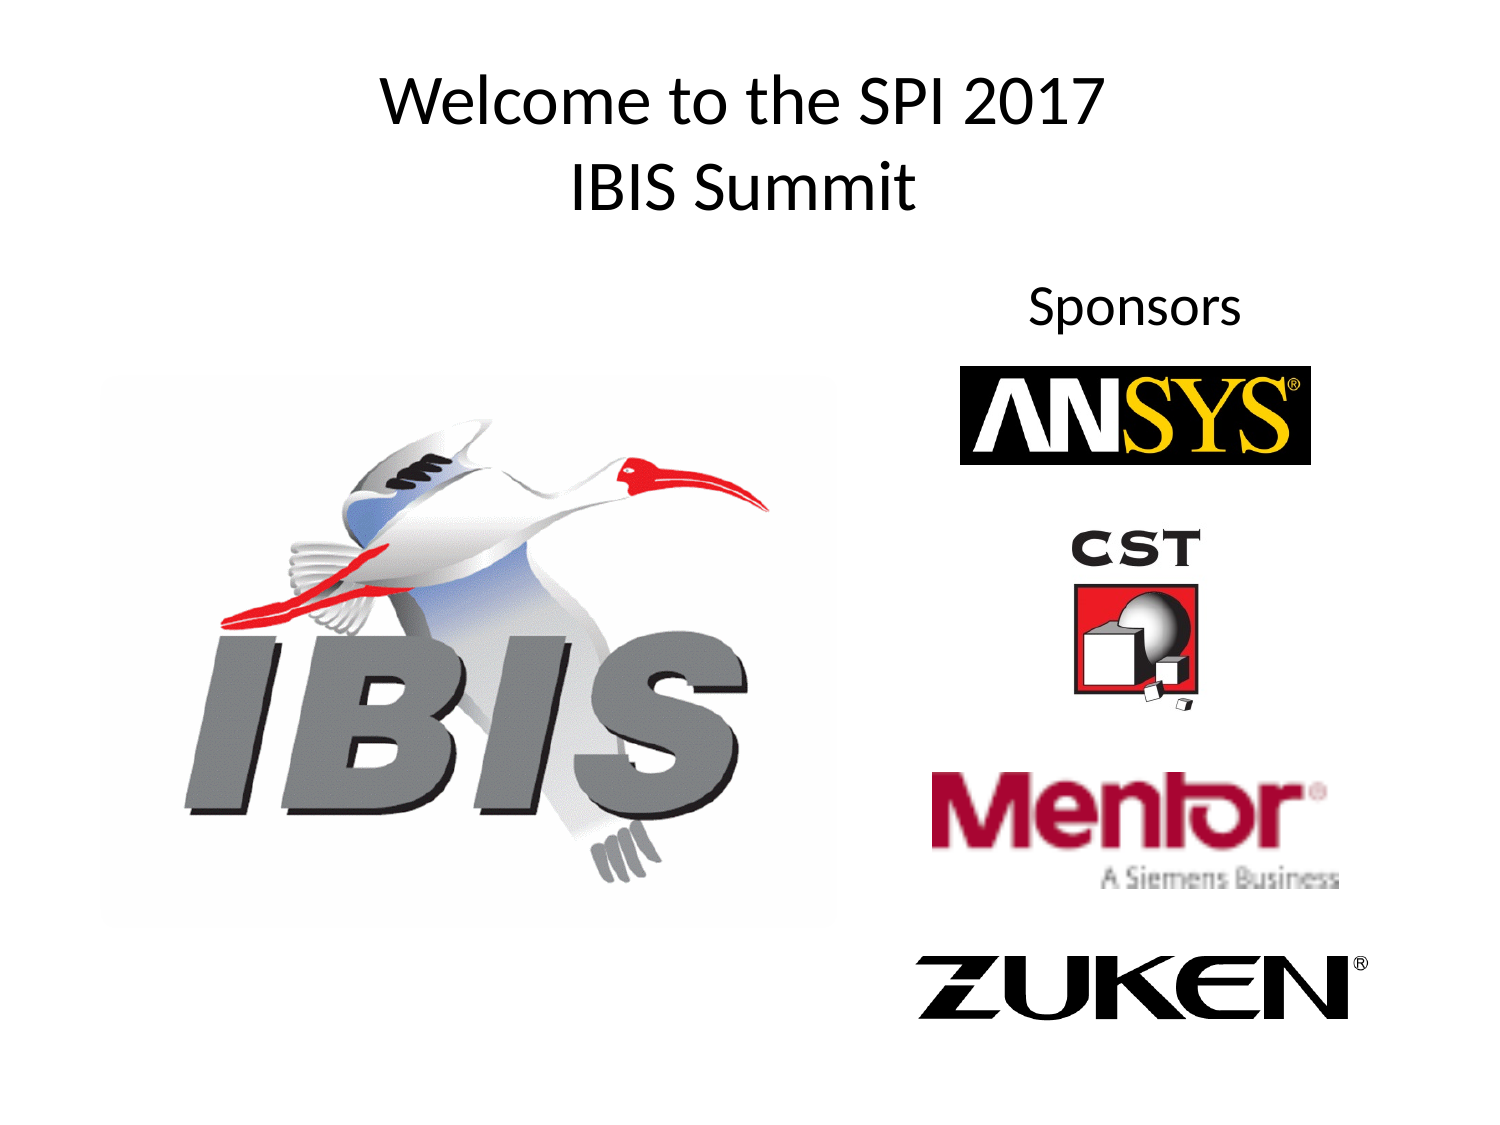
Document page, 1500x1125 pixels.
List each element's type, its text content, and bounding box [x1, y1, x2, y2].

picture [960, 366, 1311, 466]
text_box Sponsors [1013, 259, 1258, 345]
picture [1055, 514, 1216, 723]
picture [932, 772, 1339, 889]
title Welcome to the SPI 2017 IBIS Summit [75, 45, 1413, 233]
picture [99, 374, 838, 929]
picture [887, 924, 1379, 1051]
